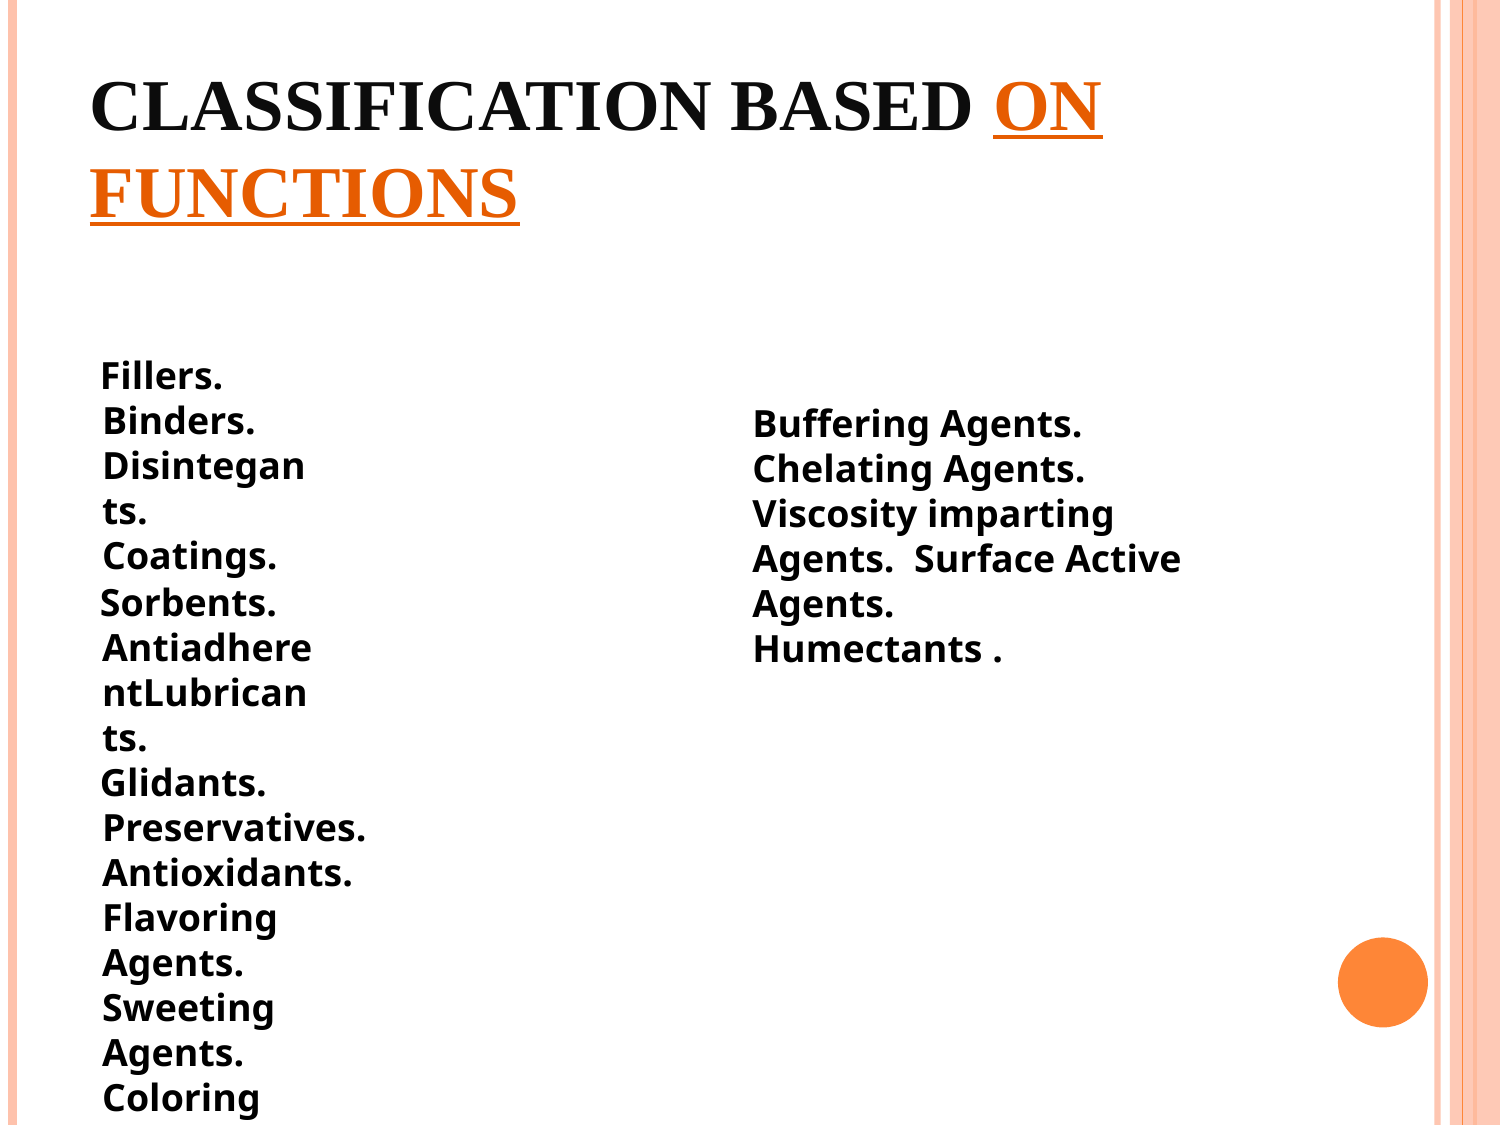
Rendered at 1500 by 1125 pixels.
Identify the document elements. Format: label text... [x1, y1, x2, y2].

list Fillers. Binders. Disintegants. Coatings. Sorbents. AntiadherentLubricants. Glidants. Preservatives. Antioxidants. Flavoring Agents. Sweeting Agents. Coloring Agents. Solvent & Co-solvent. [99, 350, 439, 1125]
title Classification based on functions [75, 5, 1300, 233]
text_box Buffering Agents. Chelating Agents. Viscosity imparting Agents. Surface Active Agents. Humectants . [750, 398, 1194, 671]
